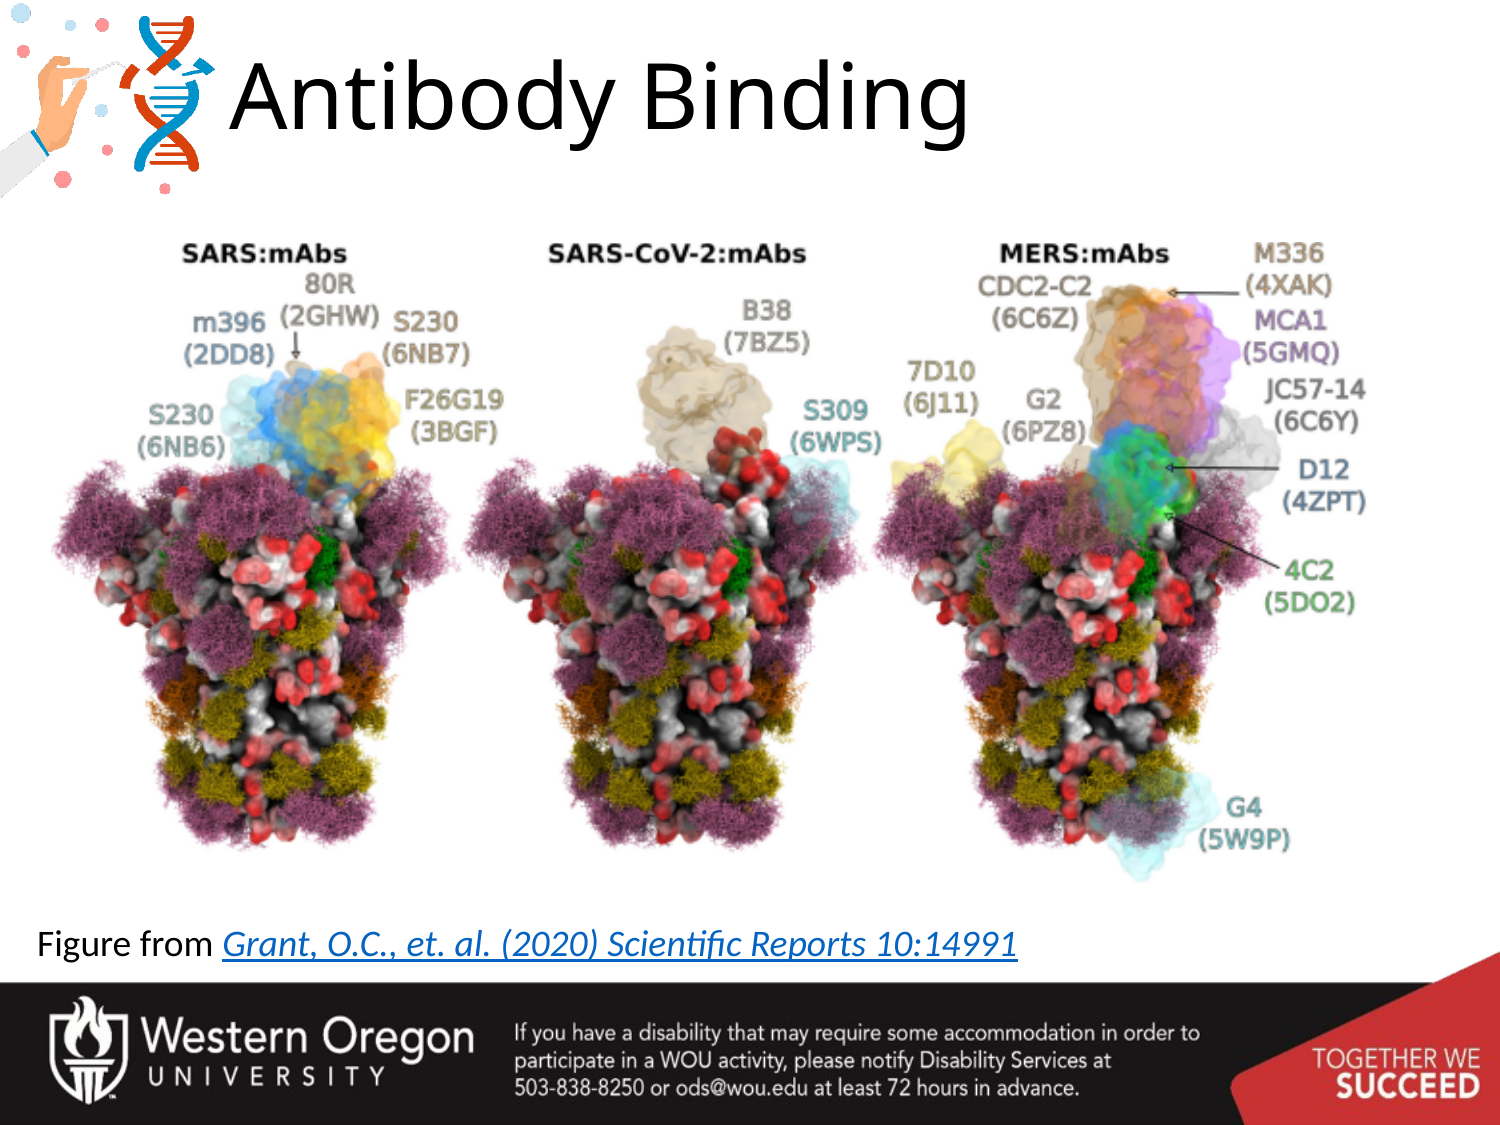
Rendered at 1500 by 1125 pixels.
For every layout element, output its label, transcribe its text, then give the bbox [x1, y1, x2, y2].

picture [0, 946, 1500, 1125]
title Antibody Binding [214, 36, 1397, 165]
text_box Figure from Grant, O.C., et. al. (2020) Scientific Reports 10:14991 [22, 911, 1034, 972]
picture [0, 3, 215, 198]
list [50, 242, 1368, 904]
